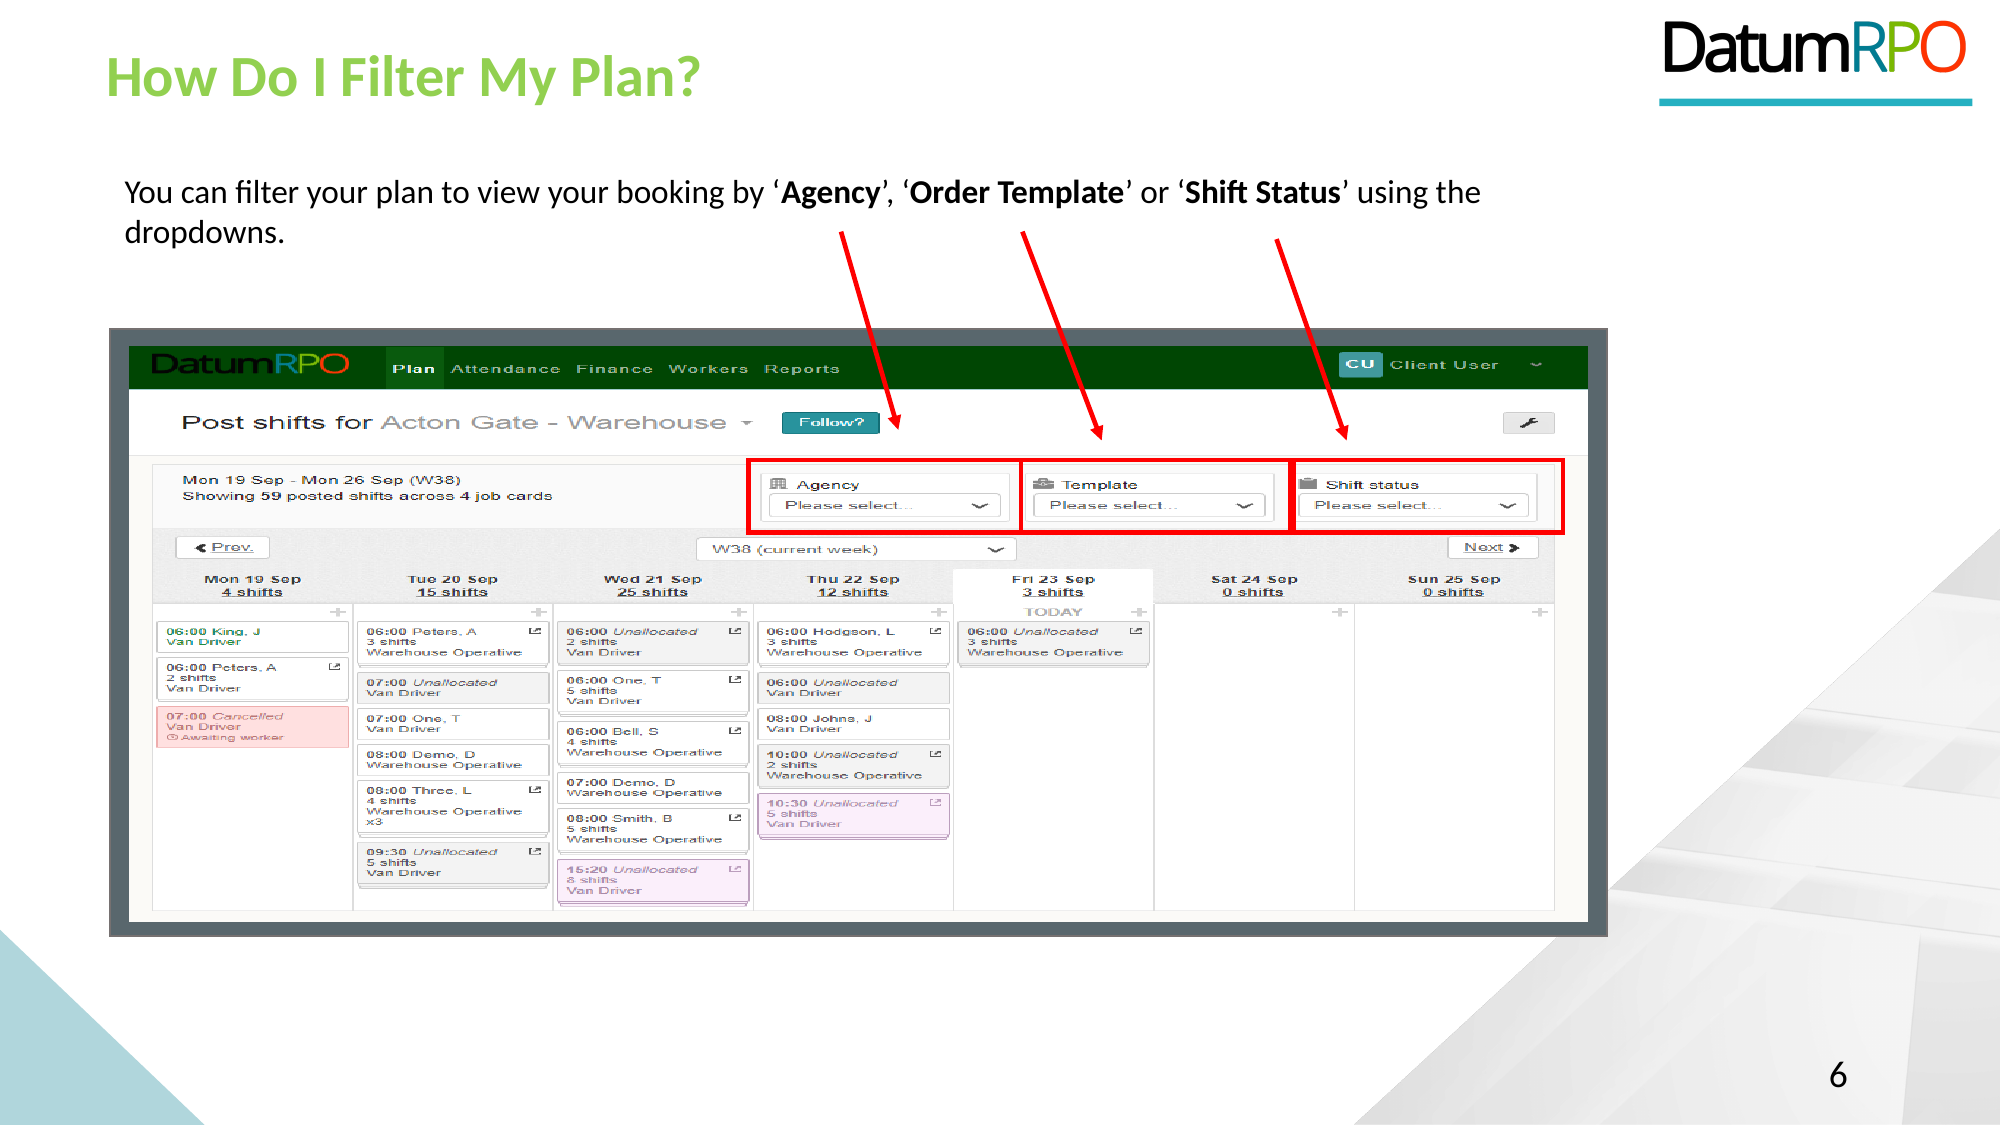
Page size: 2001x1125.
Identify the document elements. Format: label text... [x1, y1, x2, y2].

text_box How Do I Filter My Plan? [91, 30, 1427, 116]
text_box You can filter your plan to view your booking by ‘Agency’, ‘Order Template’ or ‘Shift Status’ using the dropdowns. [109, 162, 1644, 258]
text_box [109, 328, 1608, 937]
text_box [1022, 231, 1102, 441]
picture [128, 346, 1588, 922]
picture [1629, 0, 2000, 100]
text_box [1276, 239, 1347, 441]
slide_number 6 [1412, 1042, 1863, 1103]
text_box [840, 231, 899, 430]
picture [1354, 529, 2000, 1124]
